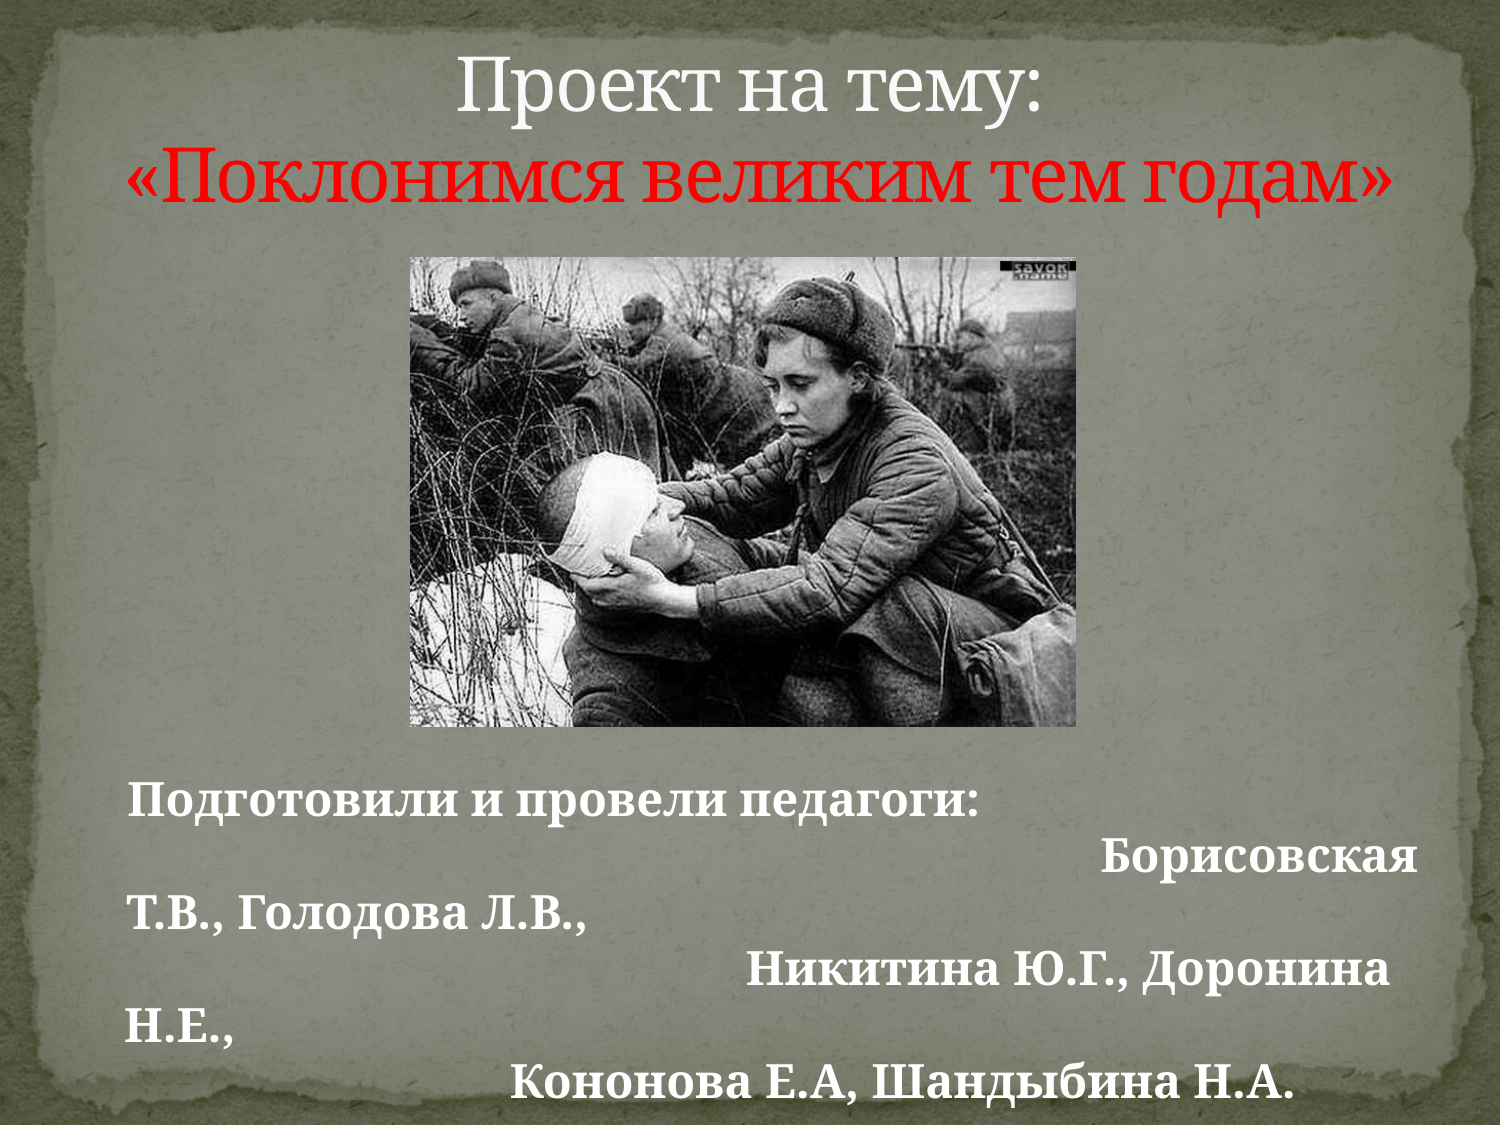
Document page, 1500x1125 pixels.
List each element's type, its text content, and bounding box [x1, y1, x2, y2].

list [413, 260, 1075, 727]
title Проект на тему: «Поклонимся великим тем годам» [74, 24, 1425, 225]
list Подготовили и провели педагоги: Борисовская Т.В., Голодова Л.В., Никитина Ю.Г., Доронина Н.Е., Кононова Е.А, Шандыбина Н.А. [70, 761, 1442, 1125]
